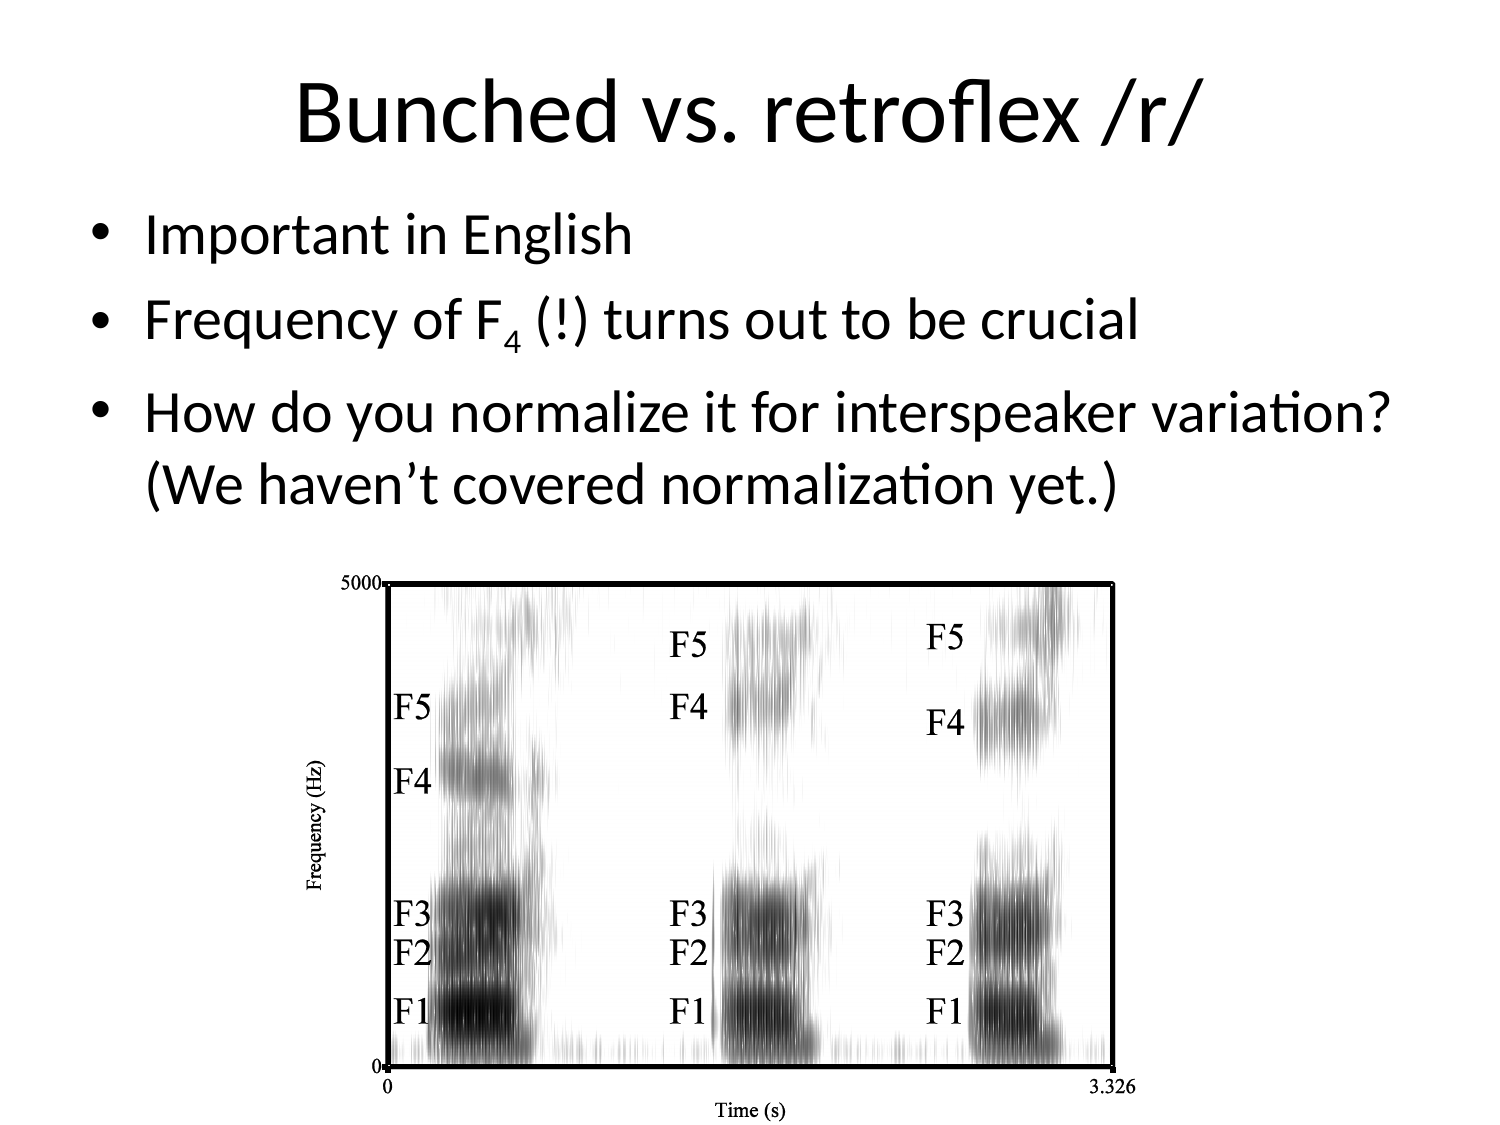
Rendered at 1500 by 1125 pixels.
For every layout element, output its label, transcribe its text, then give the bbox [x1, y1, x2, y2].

picture [299, 524, 1201, 1125]
list Important in English Frequency of F4 (!) turns out to be crucial How do you normalize it for interspeaker variation? (We haven’t covered normalization yet.) [75, 187, 1425, 575]
title Bunched vs. retroflex /r/ [75, 12, 1425, 187]
